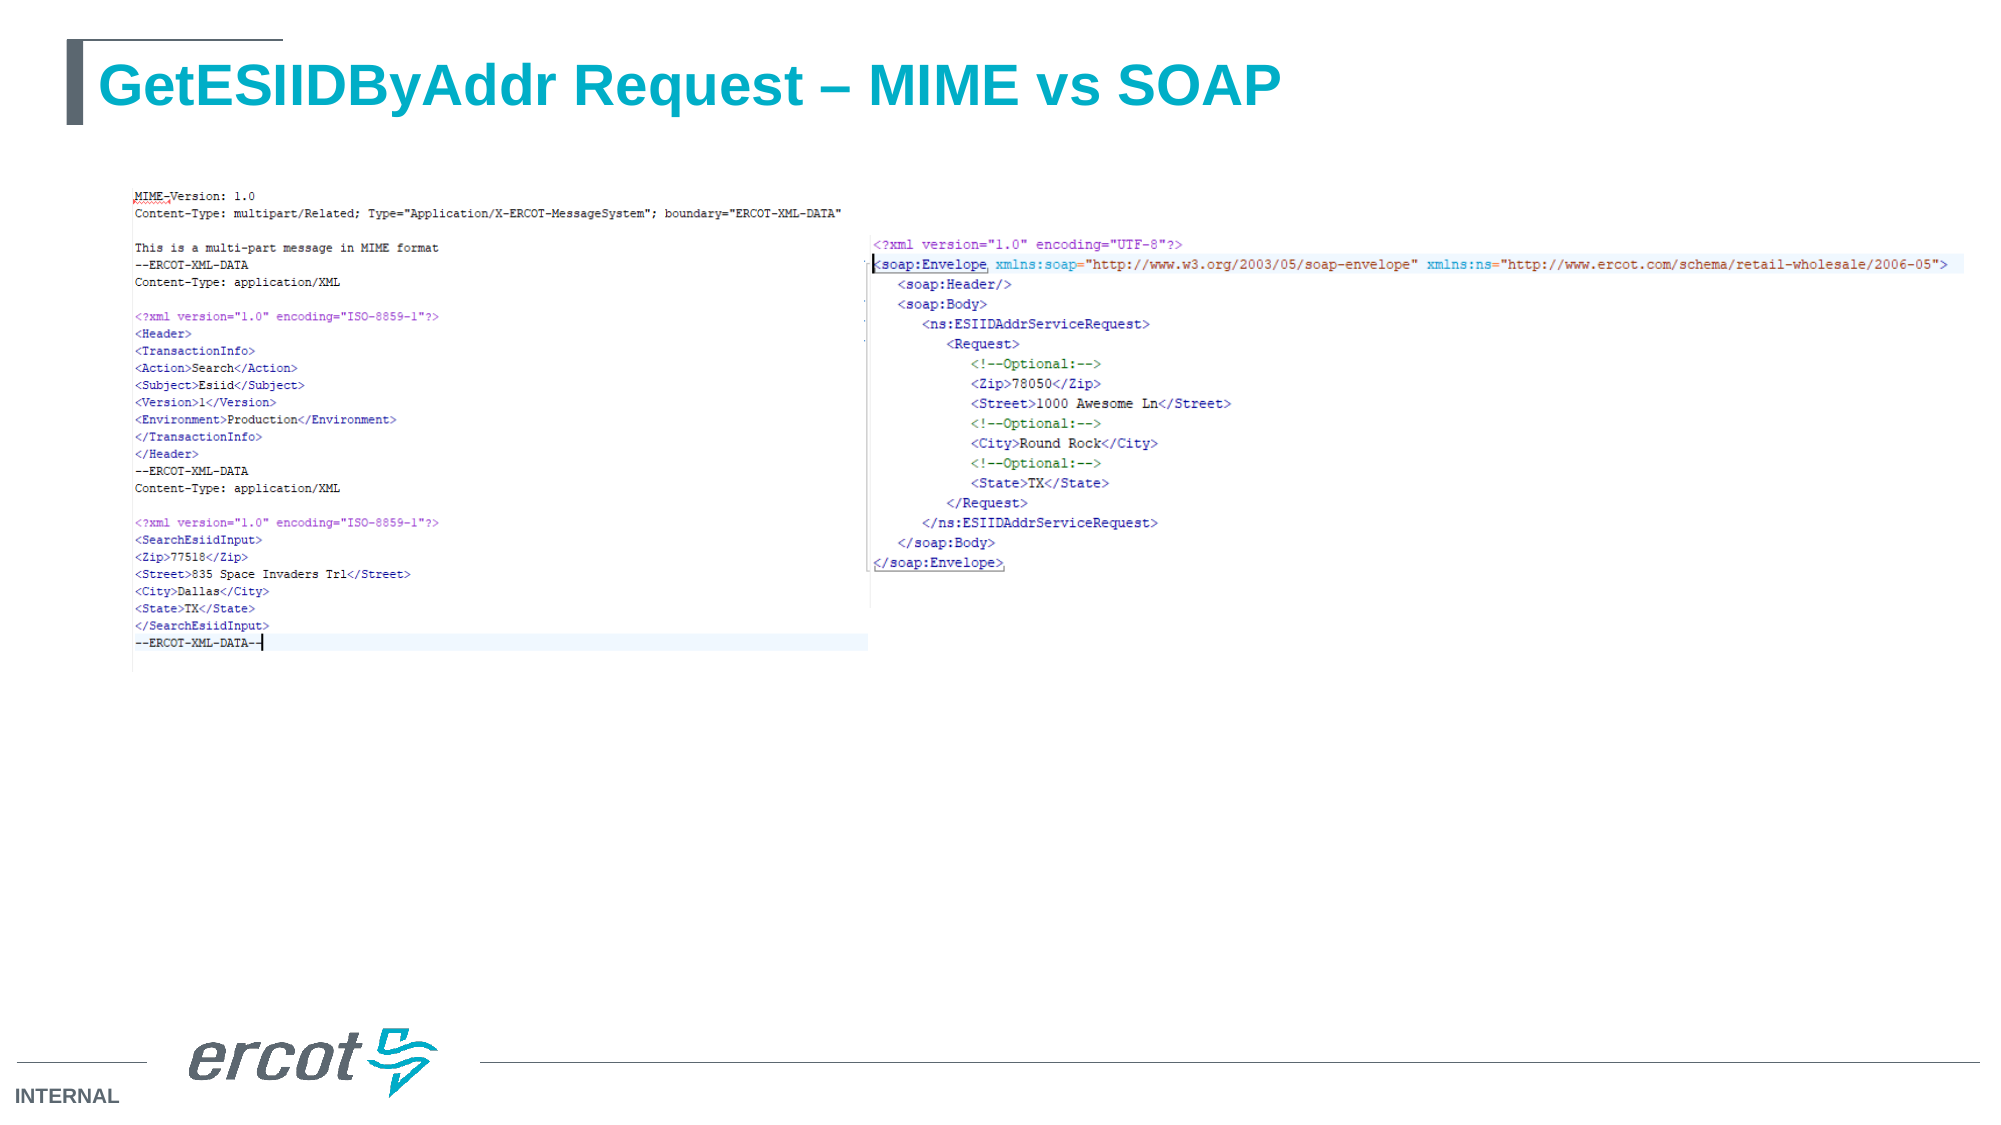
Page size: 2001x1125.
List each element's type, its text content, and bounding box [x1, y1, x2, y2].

title GetESIIDByAddr Request – MIME vs SOAP [83, 39, 1934, 125]
picture [864, 234, 1964, 608]
picture [183, 1024, 442, 1100]
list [127, 188, 868, 672]
